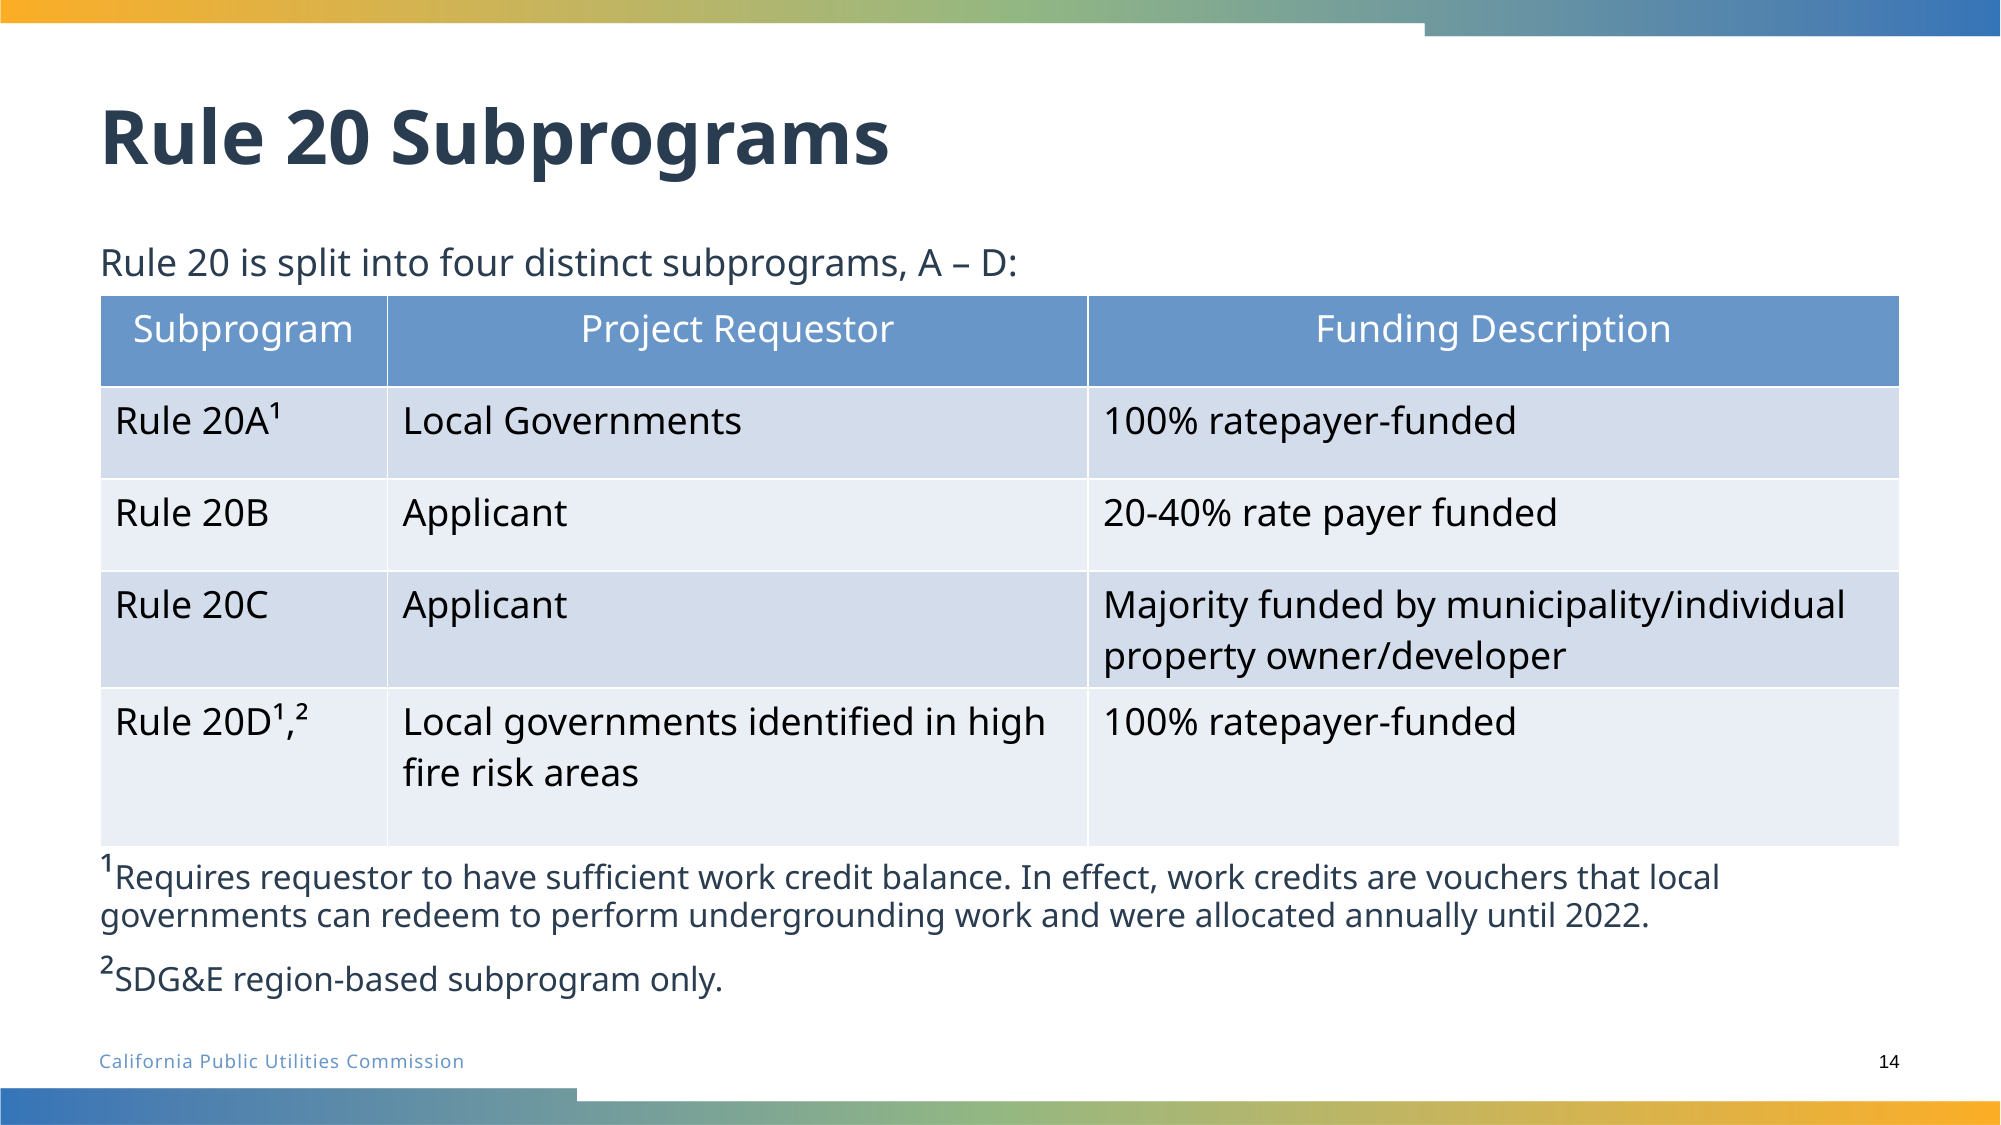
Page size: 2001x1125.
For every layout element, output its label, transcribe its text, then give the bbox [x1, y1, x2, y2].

table_cell Rule 20B [101, 480, 387, 570]
table_cell Rule 20A¹ [101, 388, 387, 478]
table_cell Applicant [388, 572, 1087, 687]
table_cell Applicant [388, 480, 1087, 570]
table_header Funding Description [1089, 296, 1899, 386]
list Rule 20 is split into four distinct subprograms, A – D: ¹Requires requestor to have sufficient work credit balance. In effect, work credits are vouchers that local governments can redeem to perform undergrounding work and were allocated annually until 2022. ²SDG&E region-based subprogram only. [99, 209, 1900, 294]
title Rule 20 Subprograms [99, 59, 1900, 189]
table_cell Rule 20D¹,² [101, 689, 387, 846]
table_cell 100% ratepayer-funded [1089, 689, 1899, 846]
list Rule 20 is split into four distinct subprograms, A – D: ¹Requires requestor to have sufficient work credit balance. In effect, work credits are vouchers that local governments can redeem to perform undergrounding work and were allocated annually until 2022. ²SDG&E region-based subprogram only. [99, 848, 1900, 1125]
table_cell Rule 20C [101, 572, 387, 687]
table_cell Local Governments [388, 388, 1087, 478]
table_header Subprogram [101, 296, 387, 386]
table_cell Majority funded by municipality/individual property owner/developer [1089, 572, 1899, 687]
picture [0, 0, 2001, 1125]
table_header Project Requestor [388, 296, 1087, 386]
slide_number 14 [1837, 1050, 1900, 1080]
table_cell 20-40% rate payer funded [1089, 480, 1899, 570]
table_cell Local governments identified in high fire risk areas [388, 689, 1087, 846]
table_cell 100% ratepayer-funded [1089, 388, 1899, 478]
